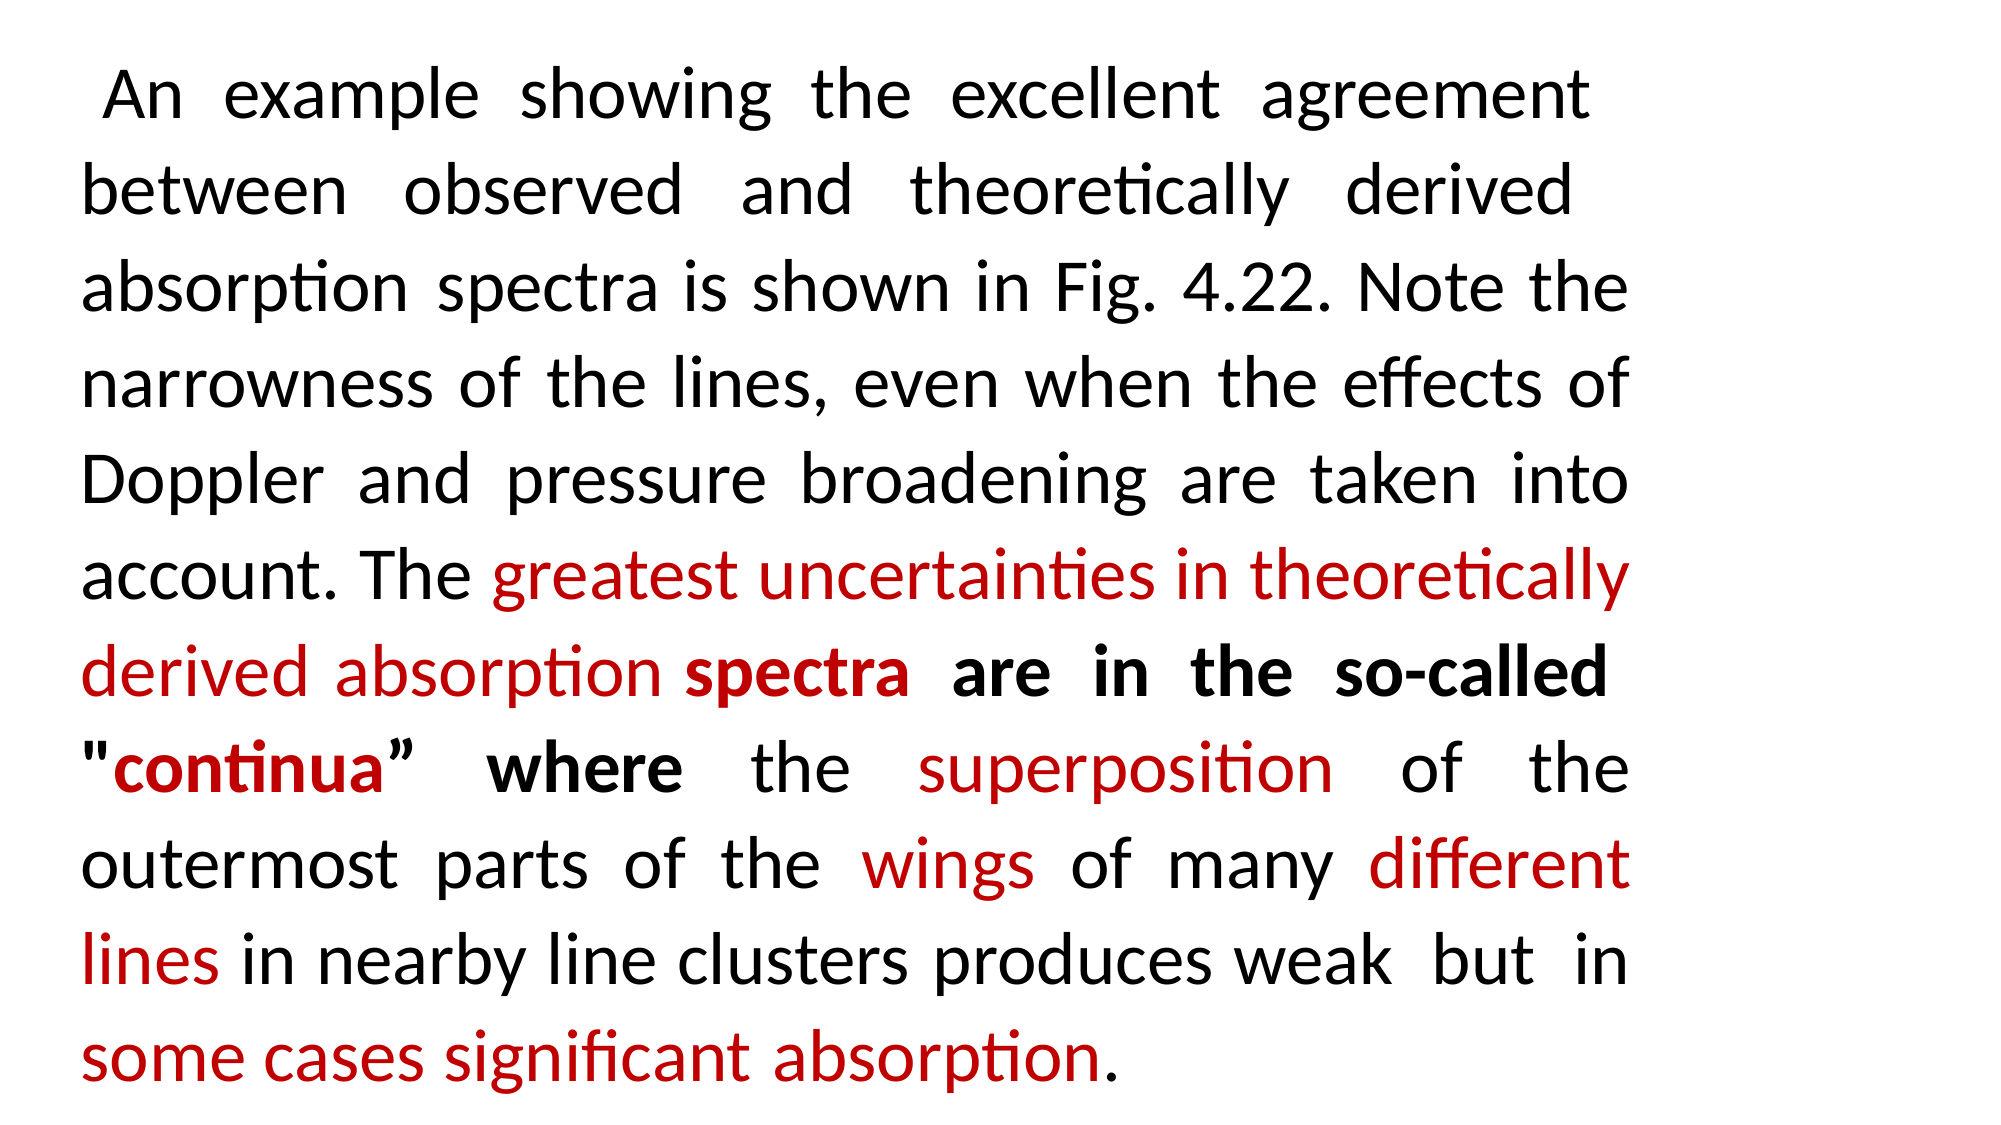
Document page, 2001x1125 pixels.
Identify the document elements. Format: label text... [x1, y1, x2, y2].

text_box An exam­ple showing the excellent agreement between observed and theoretically derived absorption spec­tra is shown in Fig. 4.22. Note the narrowness of the lines, even when the effects of Doppler and pressure broadening are taken into account. The greatest uncertainties in theoretically derived absorption spectra are in the so-called "continua” where the superposition of the outermost parts of the wings of many different lines in nearby line clusters pro­duces weak but in some cases significant absorption. [39, 29, 1819, 1104]
